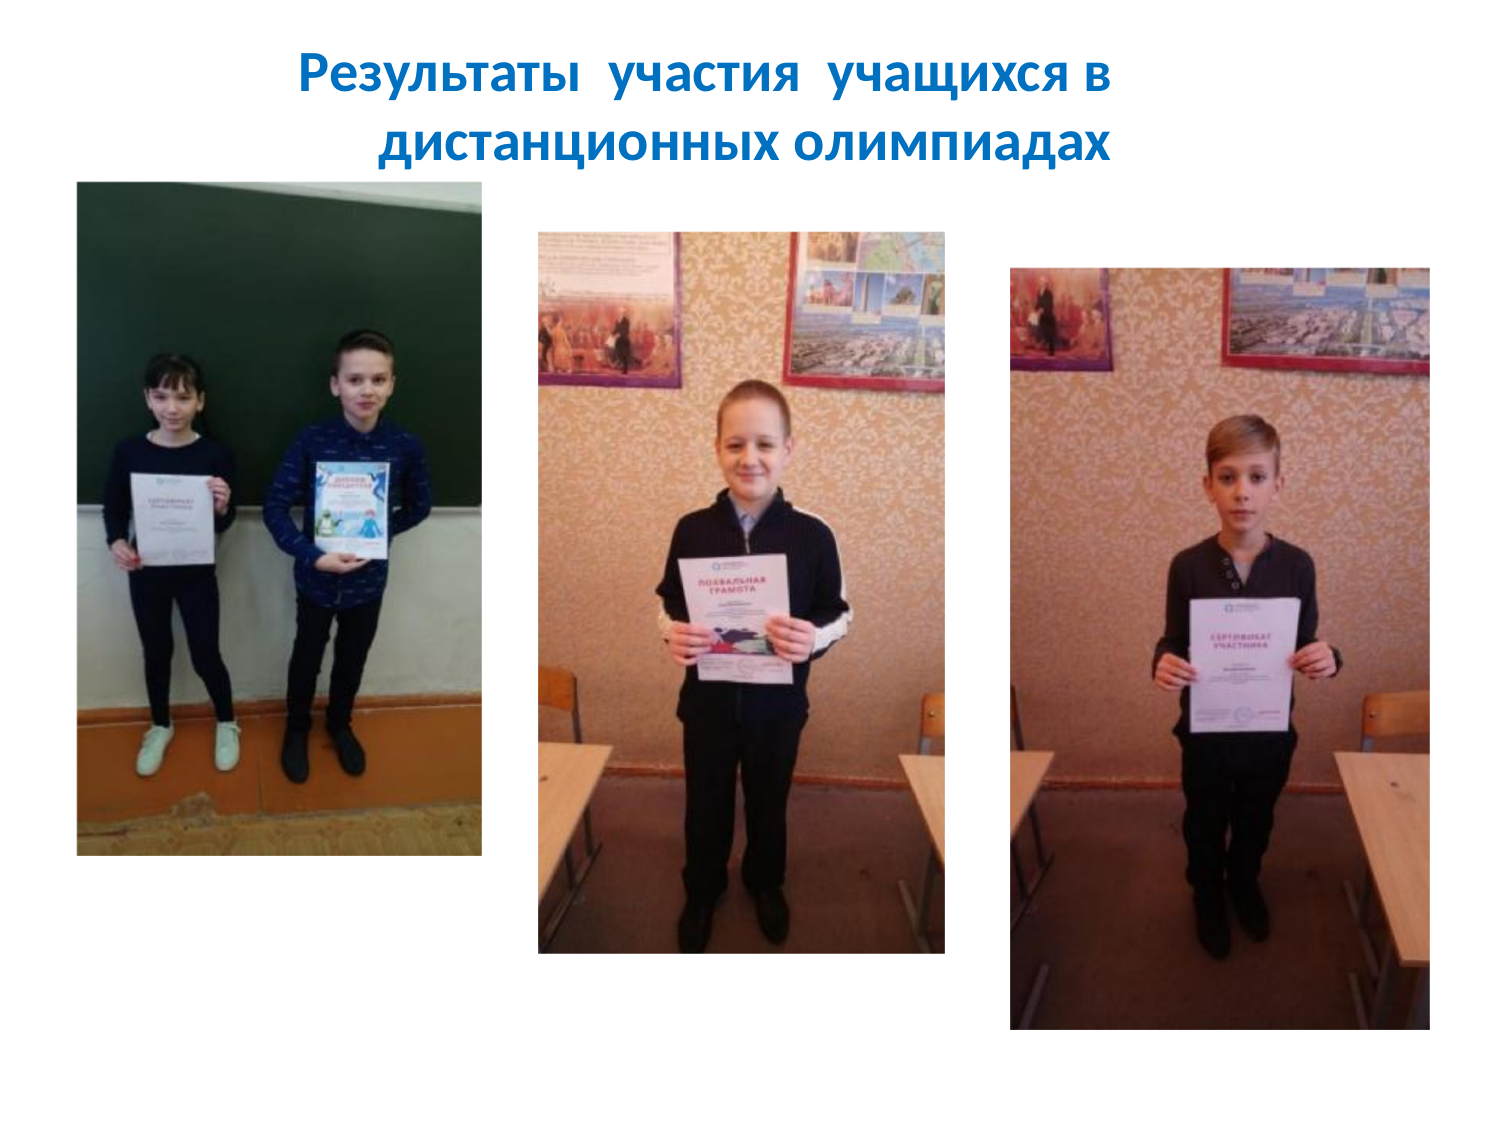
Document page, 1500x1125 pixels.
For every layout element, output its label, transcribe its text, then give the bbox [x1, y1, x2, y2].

picture [0, 183, 1500, 1029]
text_box Результаты участия учащихся в дистанционных олимпиадах [284, 25, 1142, 180]
